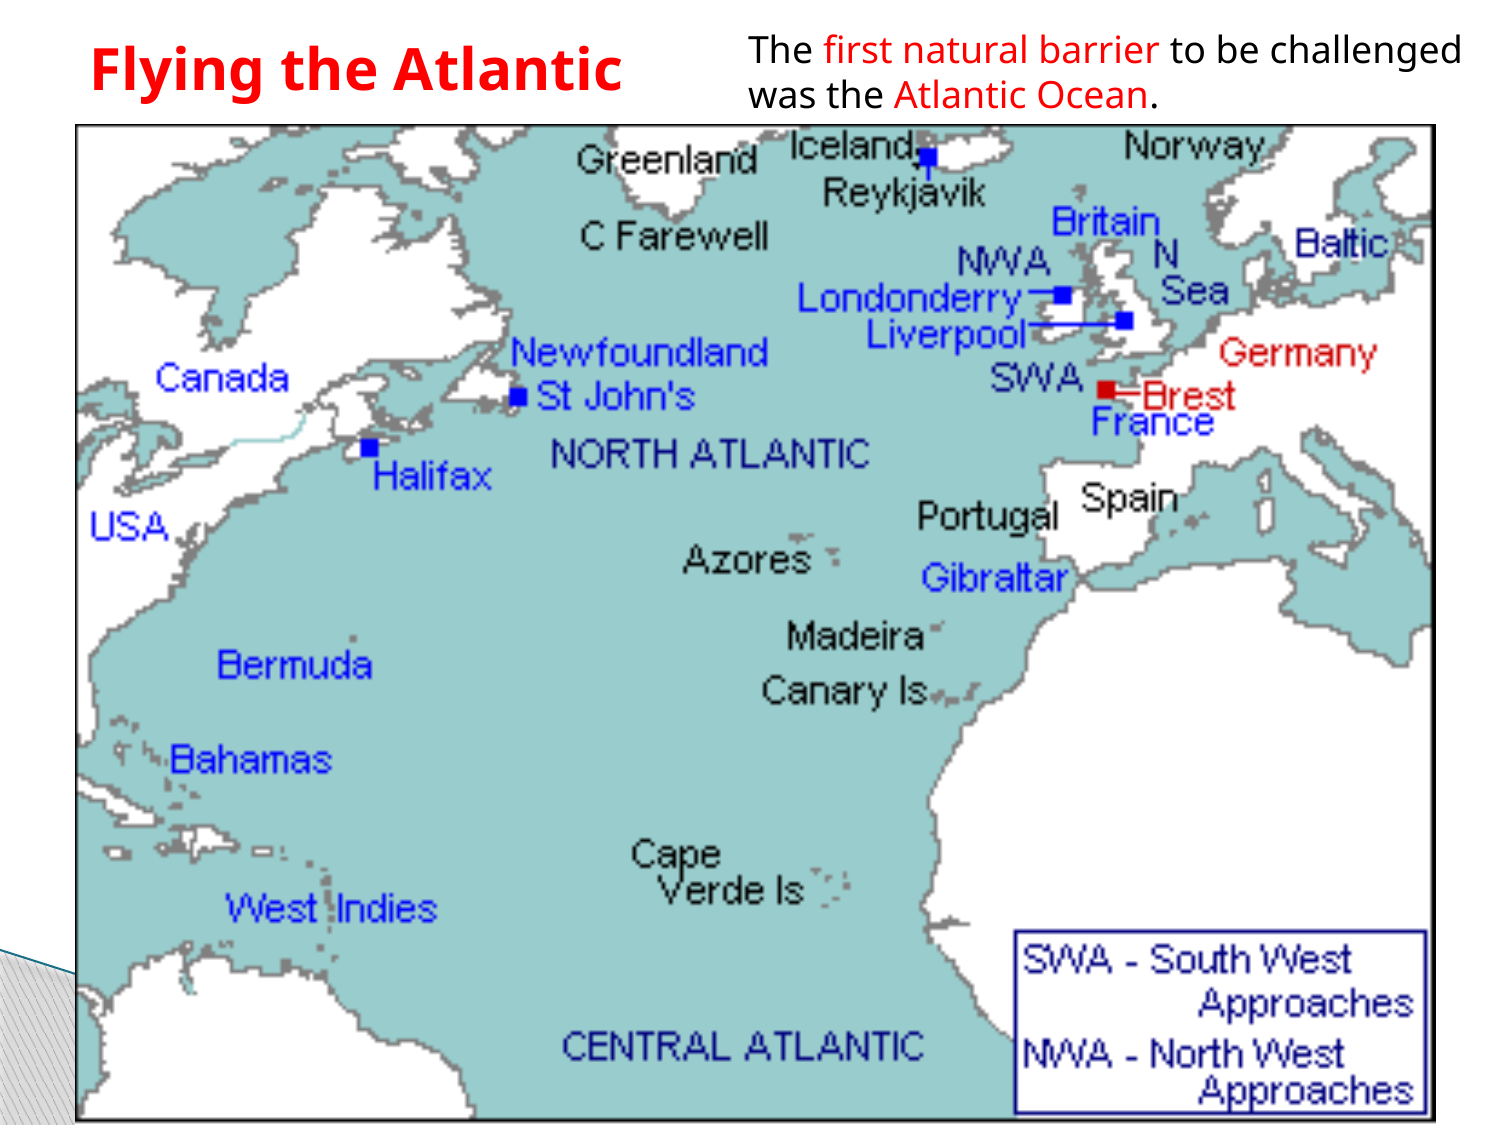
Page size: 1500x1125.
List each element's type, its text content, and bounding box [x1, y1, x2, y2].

text_box Flying the Atlantic [75, 24, 650, 110]
picture [74, 124, 1437, 1125]
text_box The first natural barrier to be challenged was the Atlantic Ocean. [733, 18, 1484, 124]
